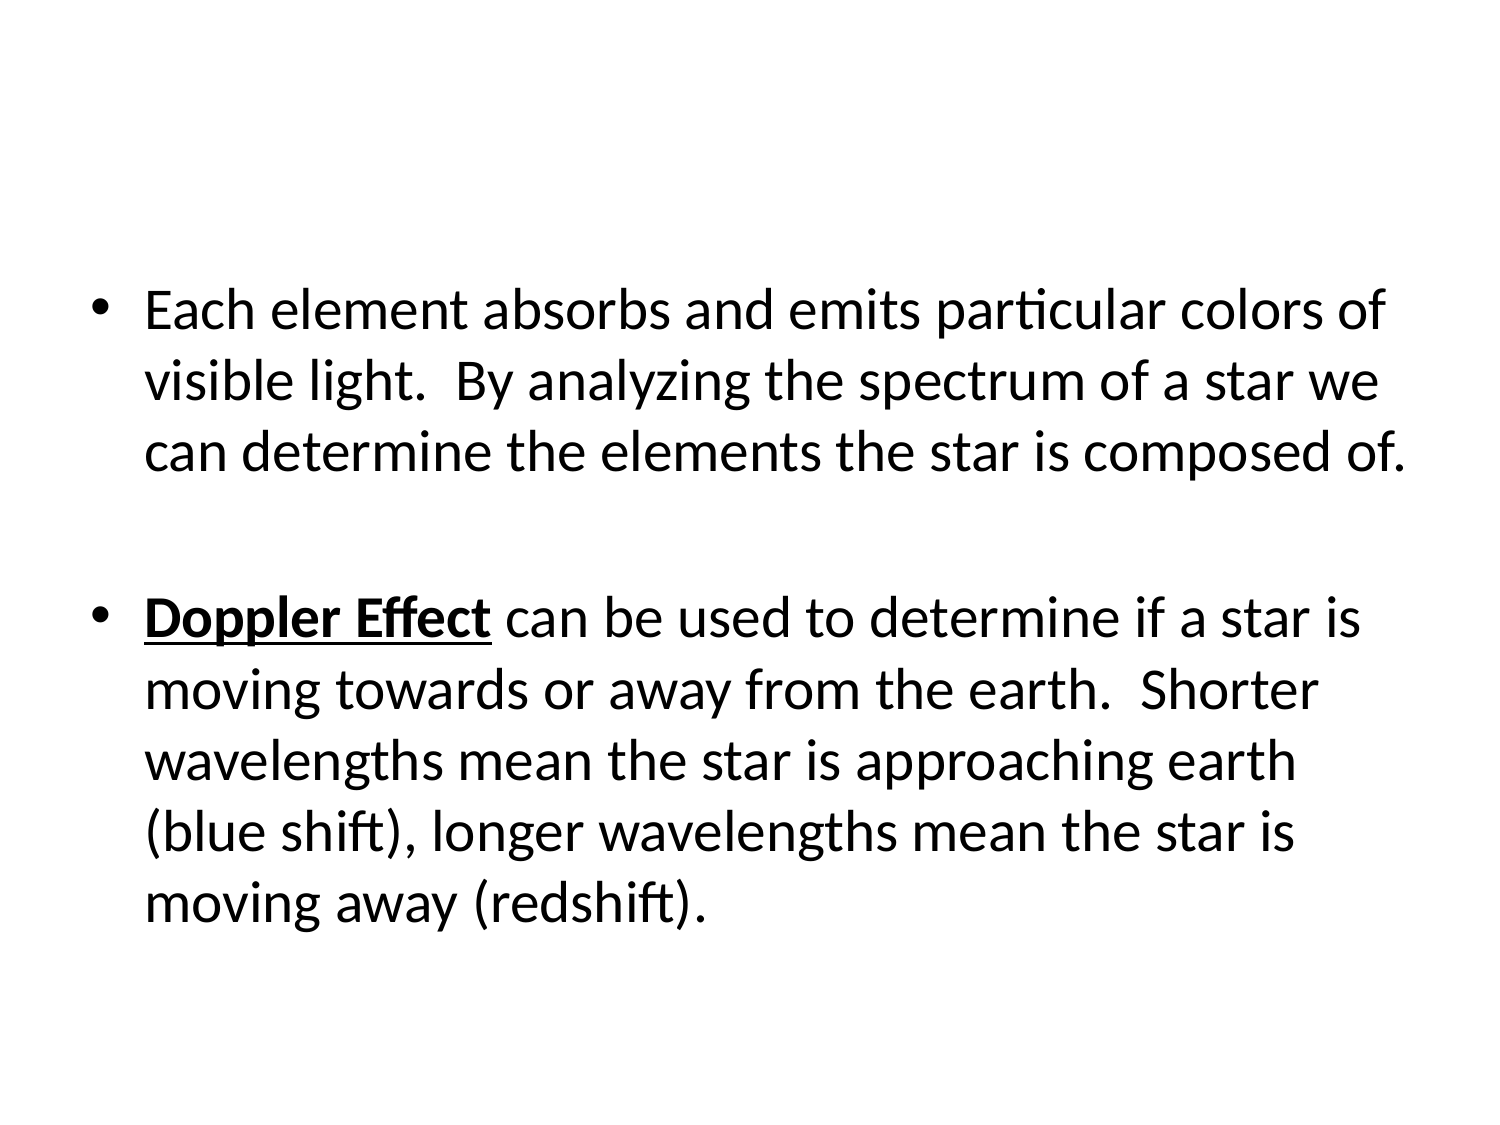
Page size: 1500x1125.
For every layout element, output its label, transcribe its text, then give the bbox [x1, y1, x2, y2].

list Each element absorbs and emits particular colors of visible light. By analyzing the spectrum of a star we can determine the elements the star is composed of. Doppler Effect can be used to determine if a star is moving towards or away from the earth. Shorter wavelengths mean the star is approaching earth (blue shift), longer wavelengths mean the star is moving away (redshift). [75, 262, 1425, 1005]
